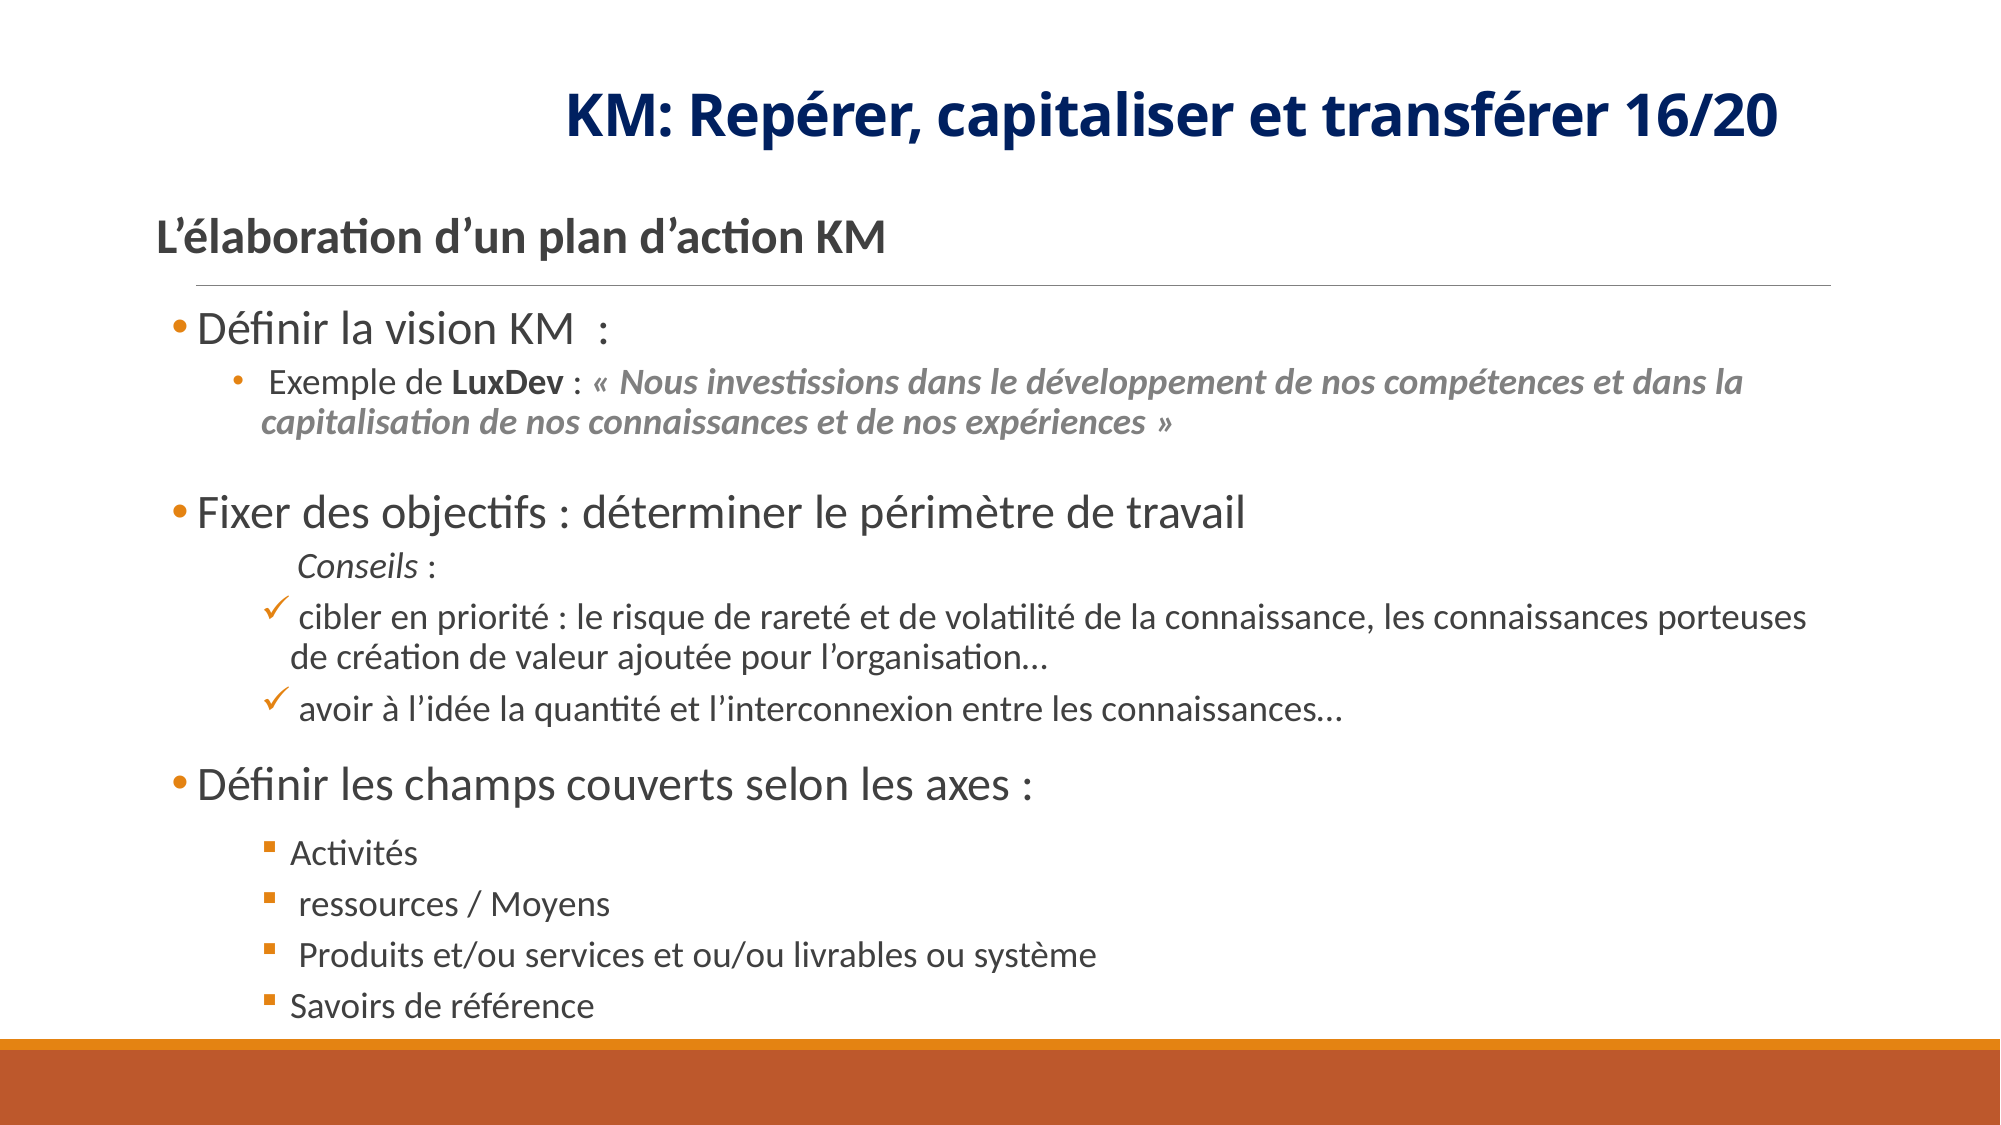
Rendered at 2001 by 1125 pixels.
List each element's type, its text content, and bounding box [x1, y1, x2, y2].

text_box L’élaboration d’un plan d’action KM [156, 203, 1137, 296]
title KM: Repérer, capitaliser et transférer 16/20 [549, 53, 1984, 157]
list Définir la vision KM : Exemple de LuxDev : « Nous investissions dans le développement de nos compétences et dans la capitalisation de nos connaissances et de nos expériences » Fixer des objectifs : déterminer le périmètre de travail Conseils : cibler en priorité : le risque de rareté et de volatilité de la connaissance, les connaissances porteuses de création de valeur ajoutée pour l’organisation… avoir à l’idée la quantité et l’interconnexion entre les connaissances… Définir les champs couverts selon les axes : Activités ressources / Moyens Produits et/ou services et ou/ou livrables ou système Savoirs de référence [171, 295, 1822, 1036]
